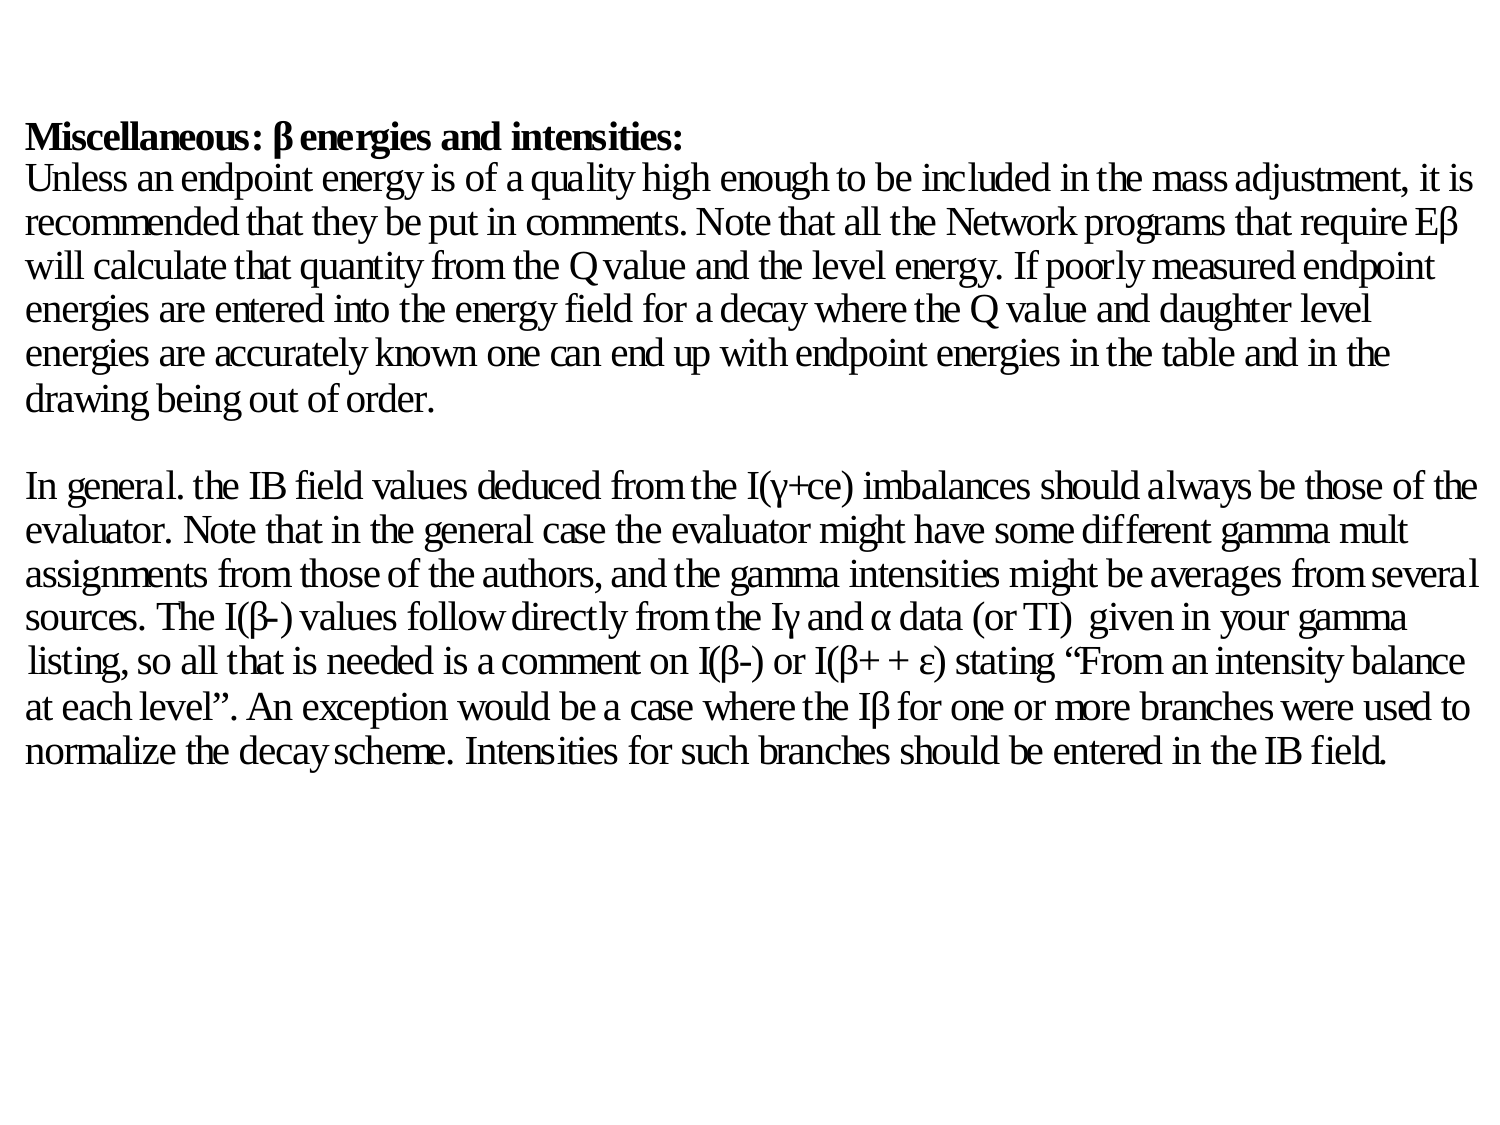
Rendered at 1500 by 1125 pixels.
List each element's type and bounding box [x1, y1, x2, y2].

picture [24, 24, 1484, 775]
